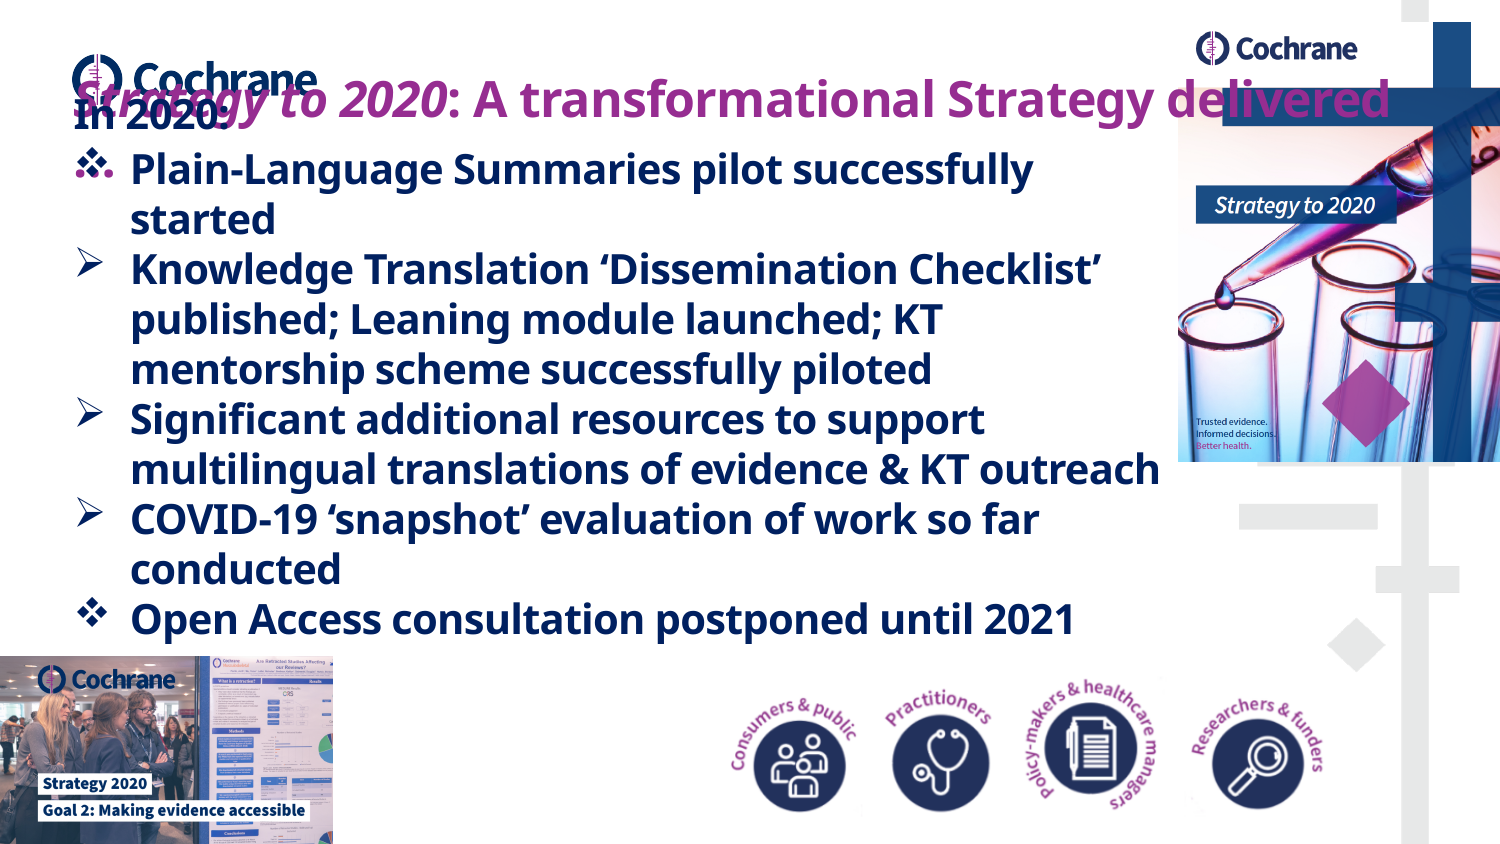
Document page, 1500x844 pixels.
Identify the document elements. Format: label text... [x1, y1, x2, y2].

picture [72, 54, 317, 105]
picture [0, 656, 334, 844]
title Strategy to 2020: A transformational Strategy delivered … [73, 109, 1173, 188]
picture [701, 0, 1500, 844]
text_box In 2020: Plain-Language Summaries pilot successfully started Knowledge Translation ‘Dissemination Checklist’ published; Leaning module launched; KT mentorship scheme successfully piloted Significant additional resources to support multilingual translations of evidence & KT outreach COVID-19 ‘snapshot’ evaluation of work so far conducted Open Access consultation postponed until 2021 [73, 564, 1179, 643]
